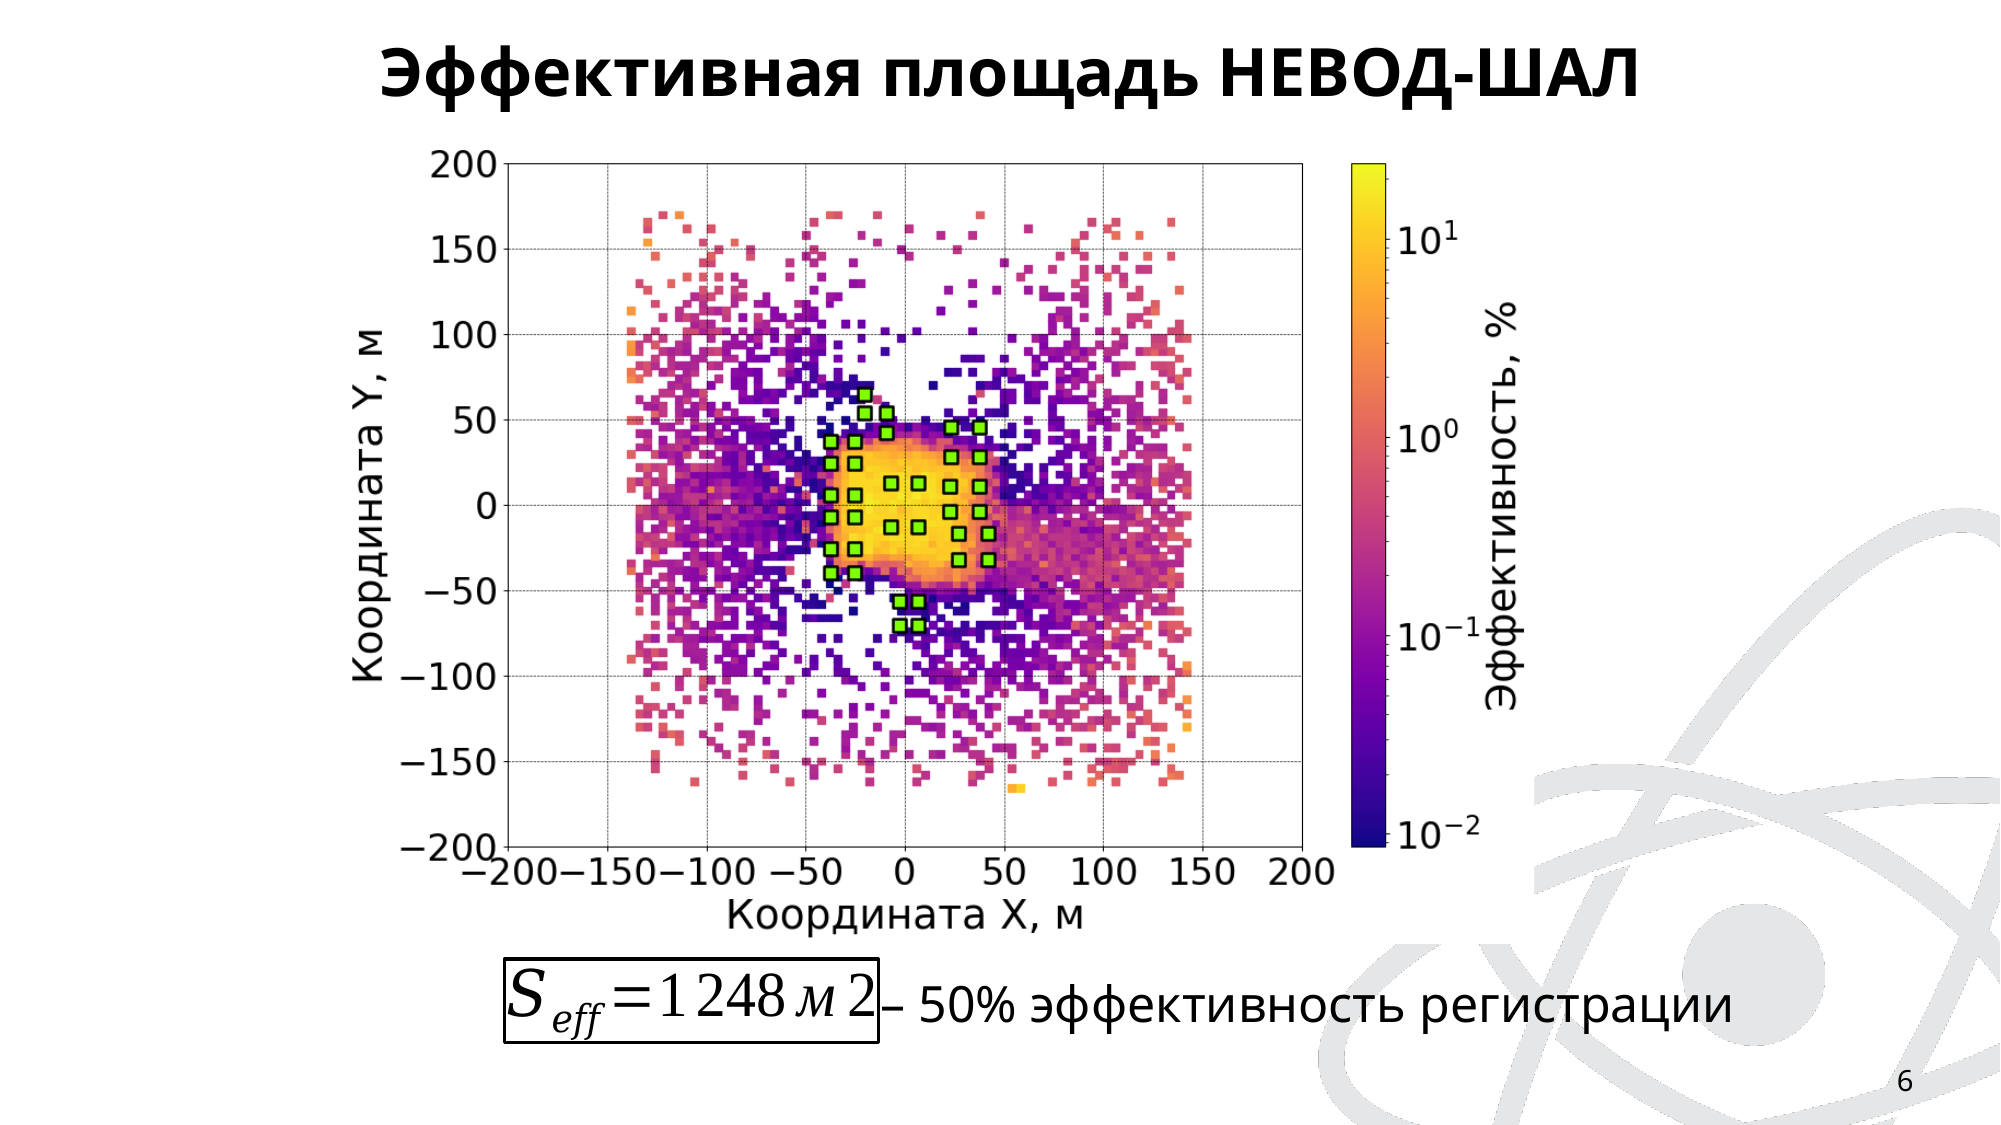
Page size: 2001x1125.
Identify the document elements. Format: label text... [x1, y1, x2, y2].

picture [348, 140, 2000, 1125]
text_box – 50% эффективность регистрации [866, 965, 1750, 1041]
text_box 6 [1591, 1049, 1929, 1110]
text_box Эффективная площадь НЕВОД-ШАЛ [22, 22, 2000, 117]
